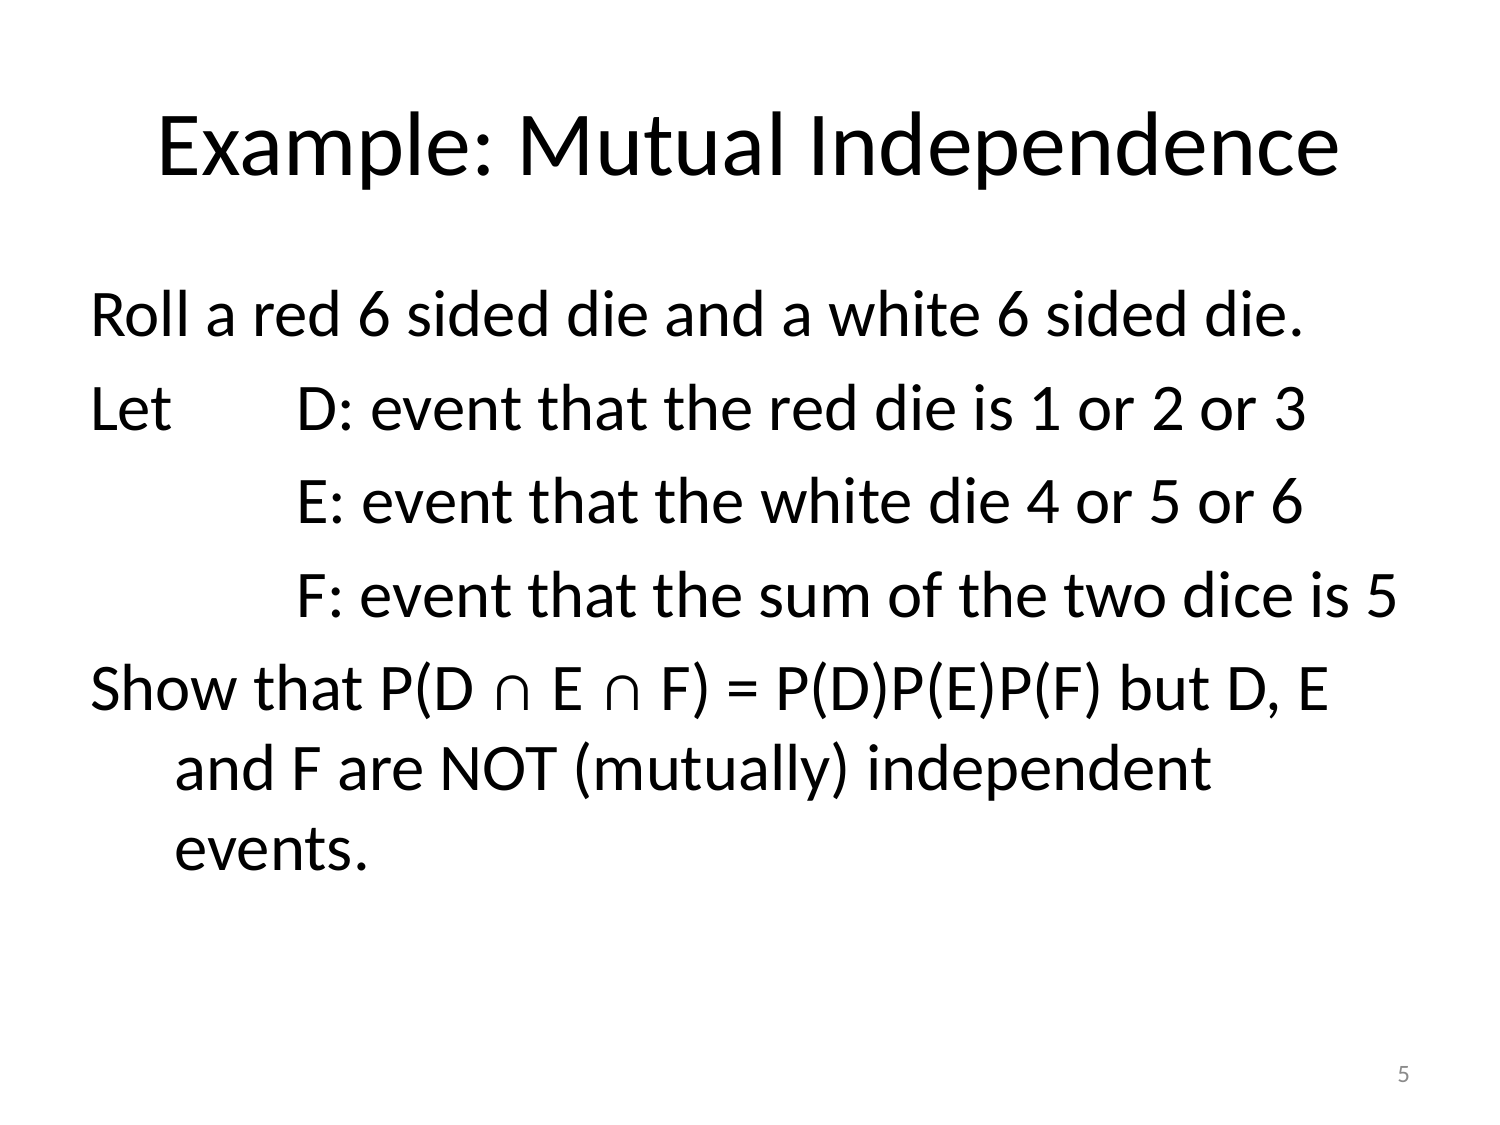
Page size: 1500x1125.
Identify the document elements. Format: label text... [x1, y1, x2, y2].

slide_number 5 [1074, 1042, 1425, 1103]
title Example: Mutual Independence [75, 45, 1425, 233]
list Roll a red 6 sided die and a white 6 sided die. Let D: event that the red die is 1 or 2 or 3 E: event that the white die 4 or 5 or 6 F: event that the sum of the two dice is 5 Show that P(D ∩ E ∩ F) = P(D)P(E)P(F) but D, E and F are NOT (mutually) independent events. [75, 262, 1425, 1005]
